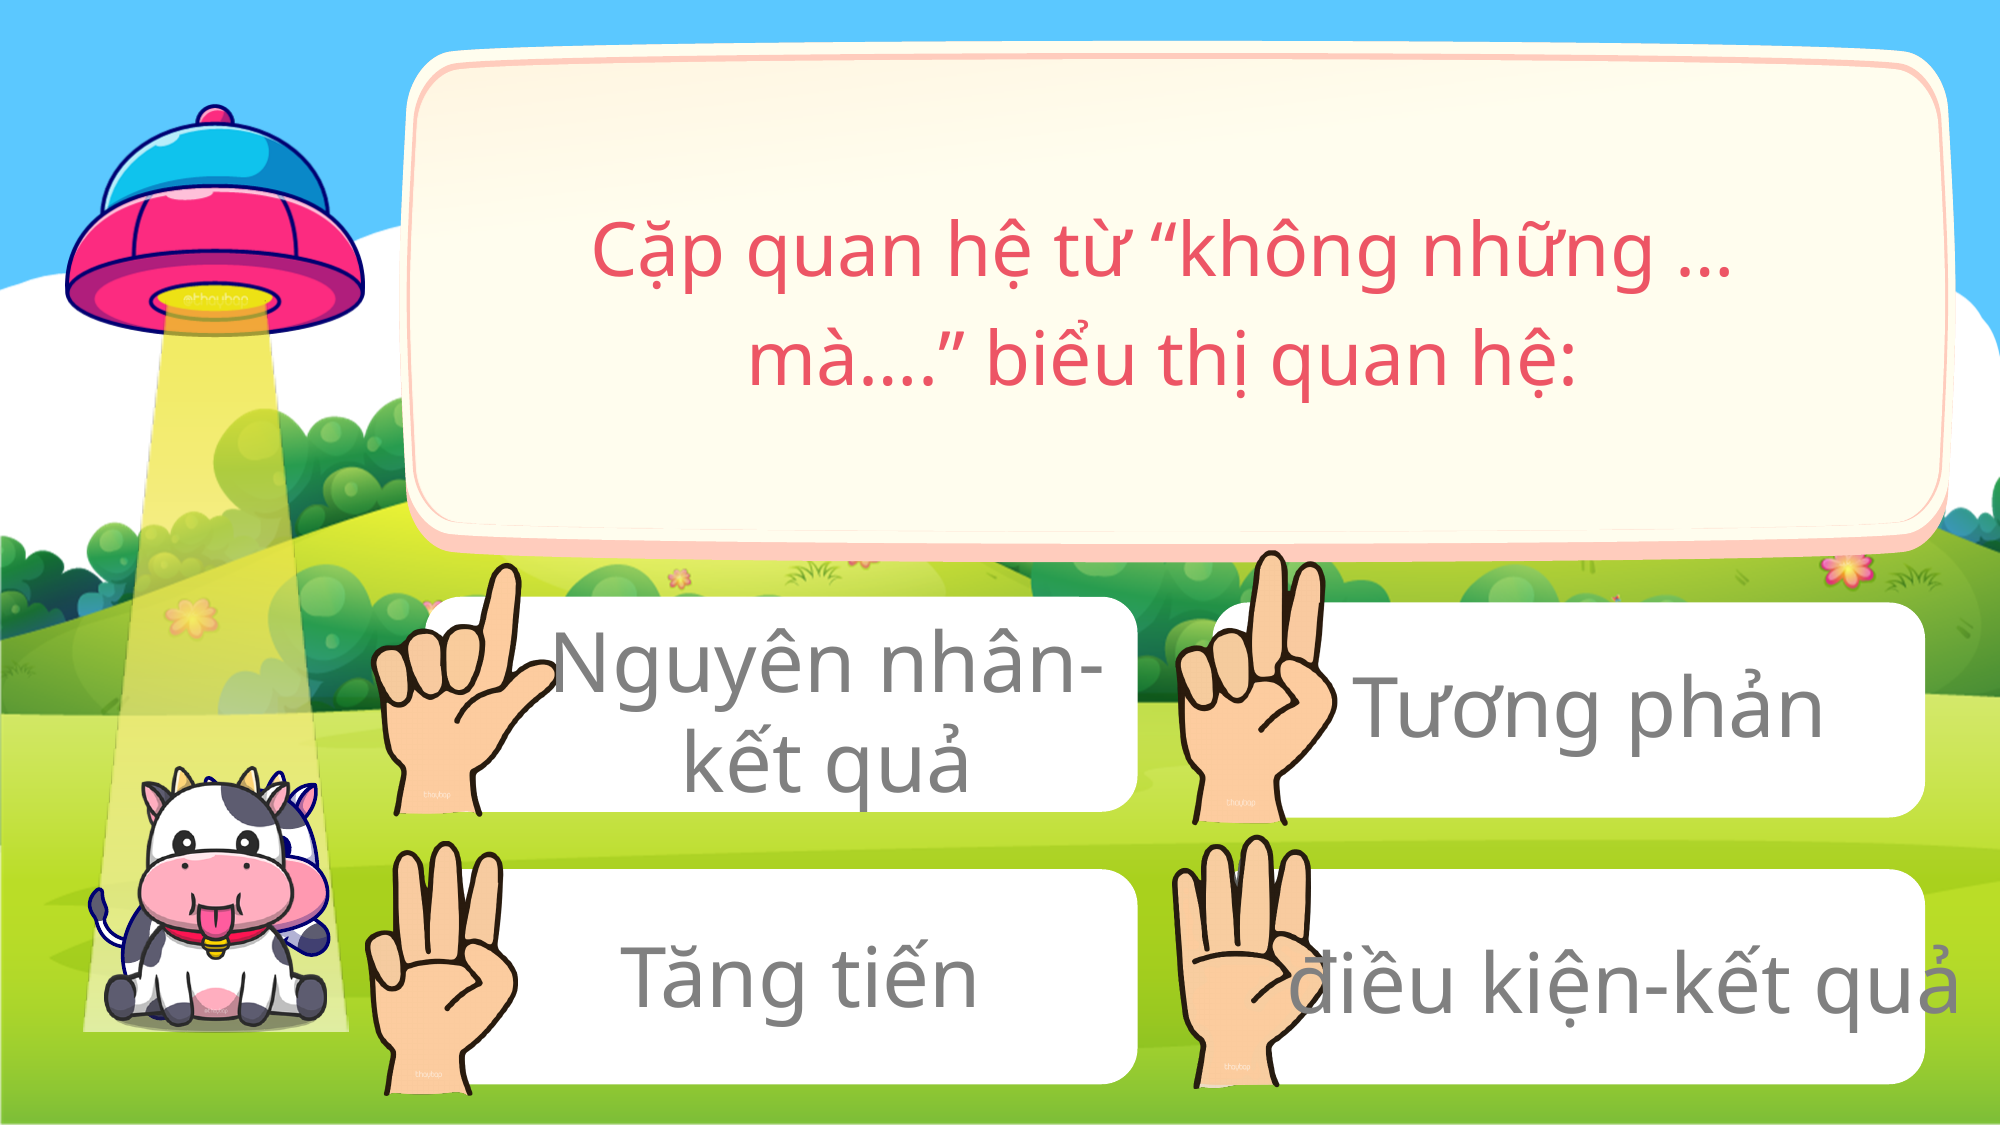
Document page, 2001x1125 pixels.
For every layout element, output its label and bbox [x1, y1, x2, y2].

text_box [370, 562, 1138, 817]
text_box [1172, 834, 1925, 1089]
text_box [365, 841, 1138, 1096]
picture [0, 0, 2000, 1125]
text_box [399, 40, 1956, 563]
text_box [1175, 550, 1925, 826]
